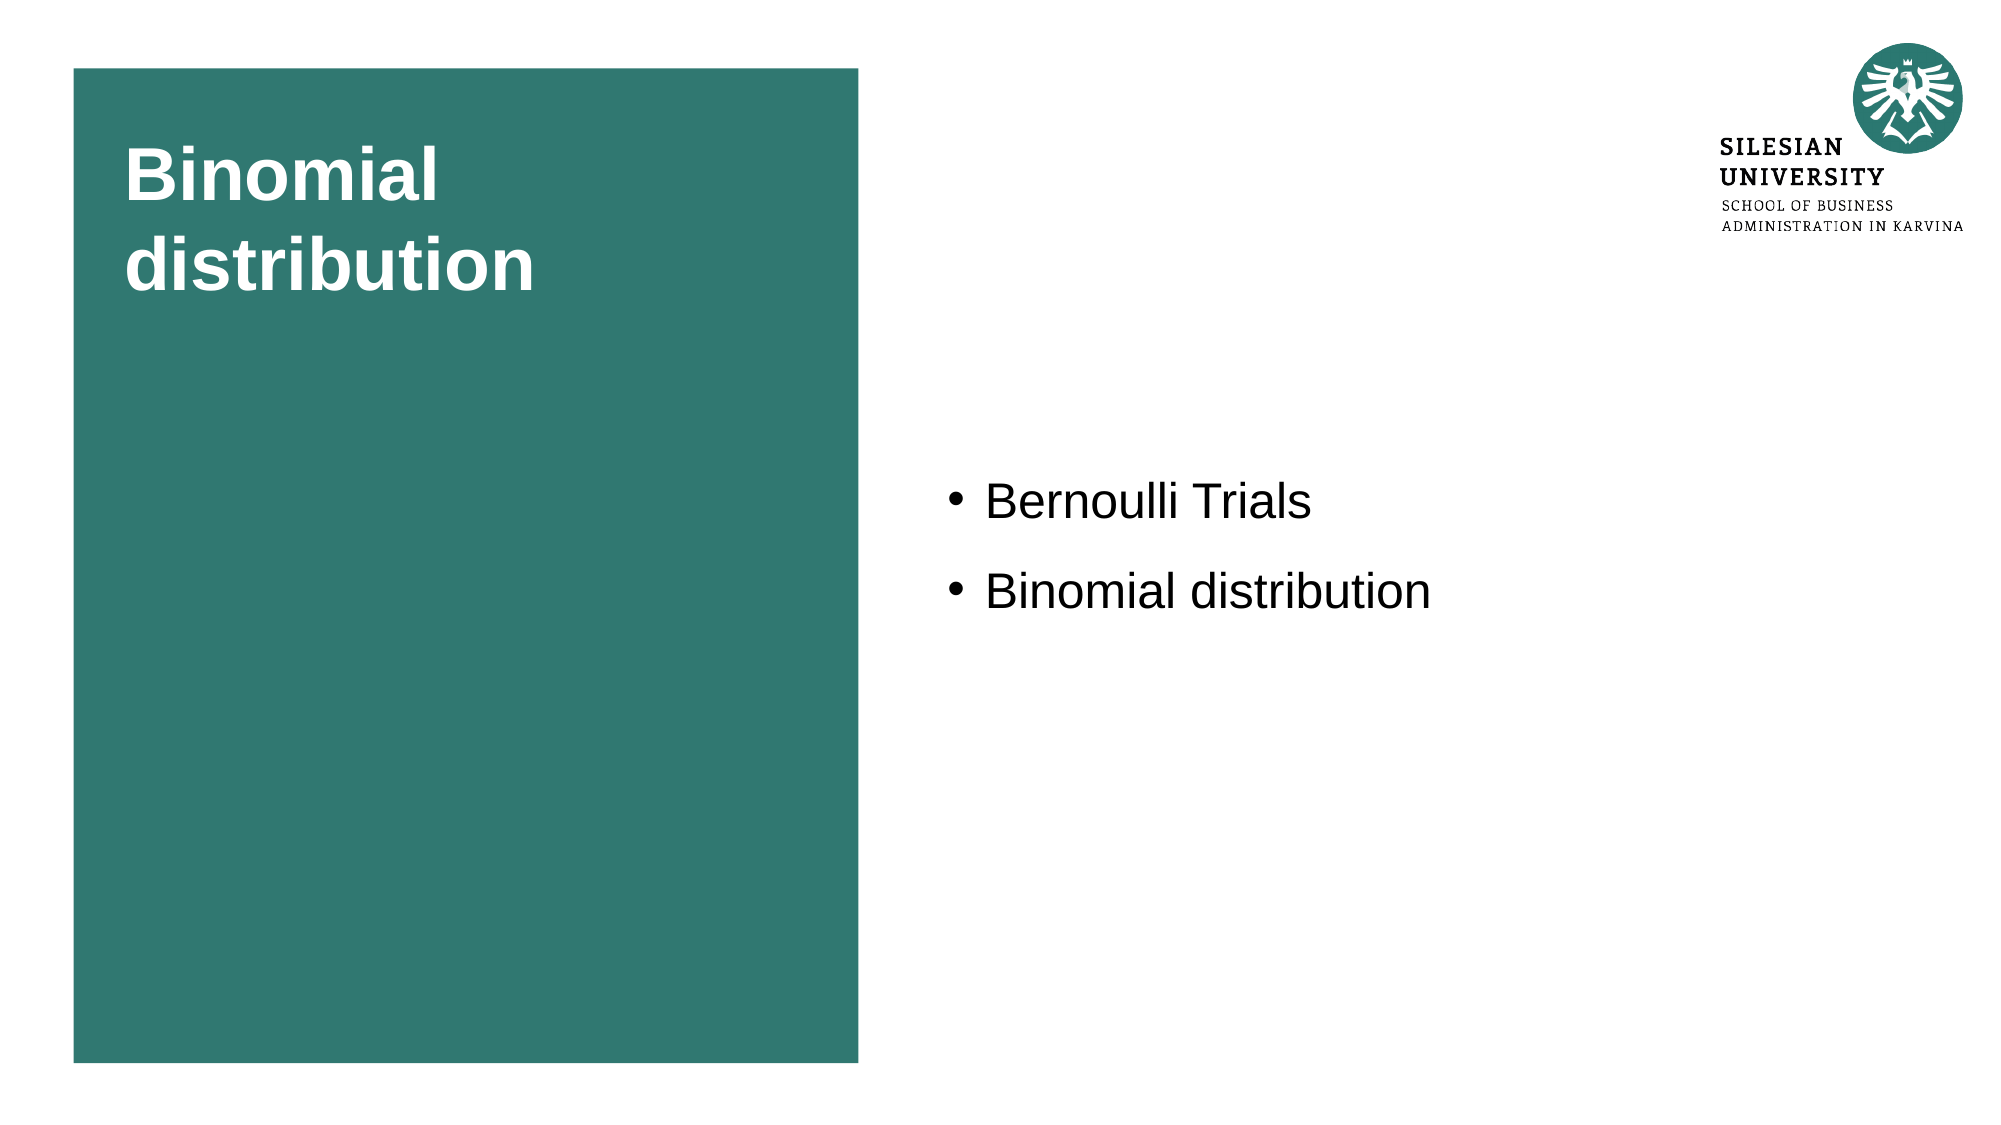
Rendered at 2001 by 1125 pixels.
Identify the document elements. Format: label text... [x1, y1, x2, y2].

list Bernoulli Trials Binomial distribution [932, 431, 1907, 1063]
title Binomial distribution [109, 118, 824, 337]
picture [1720, 43, 1963, 231]
